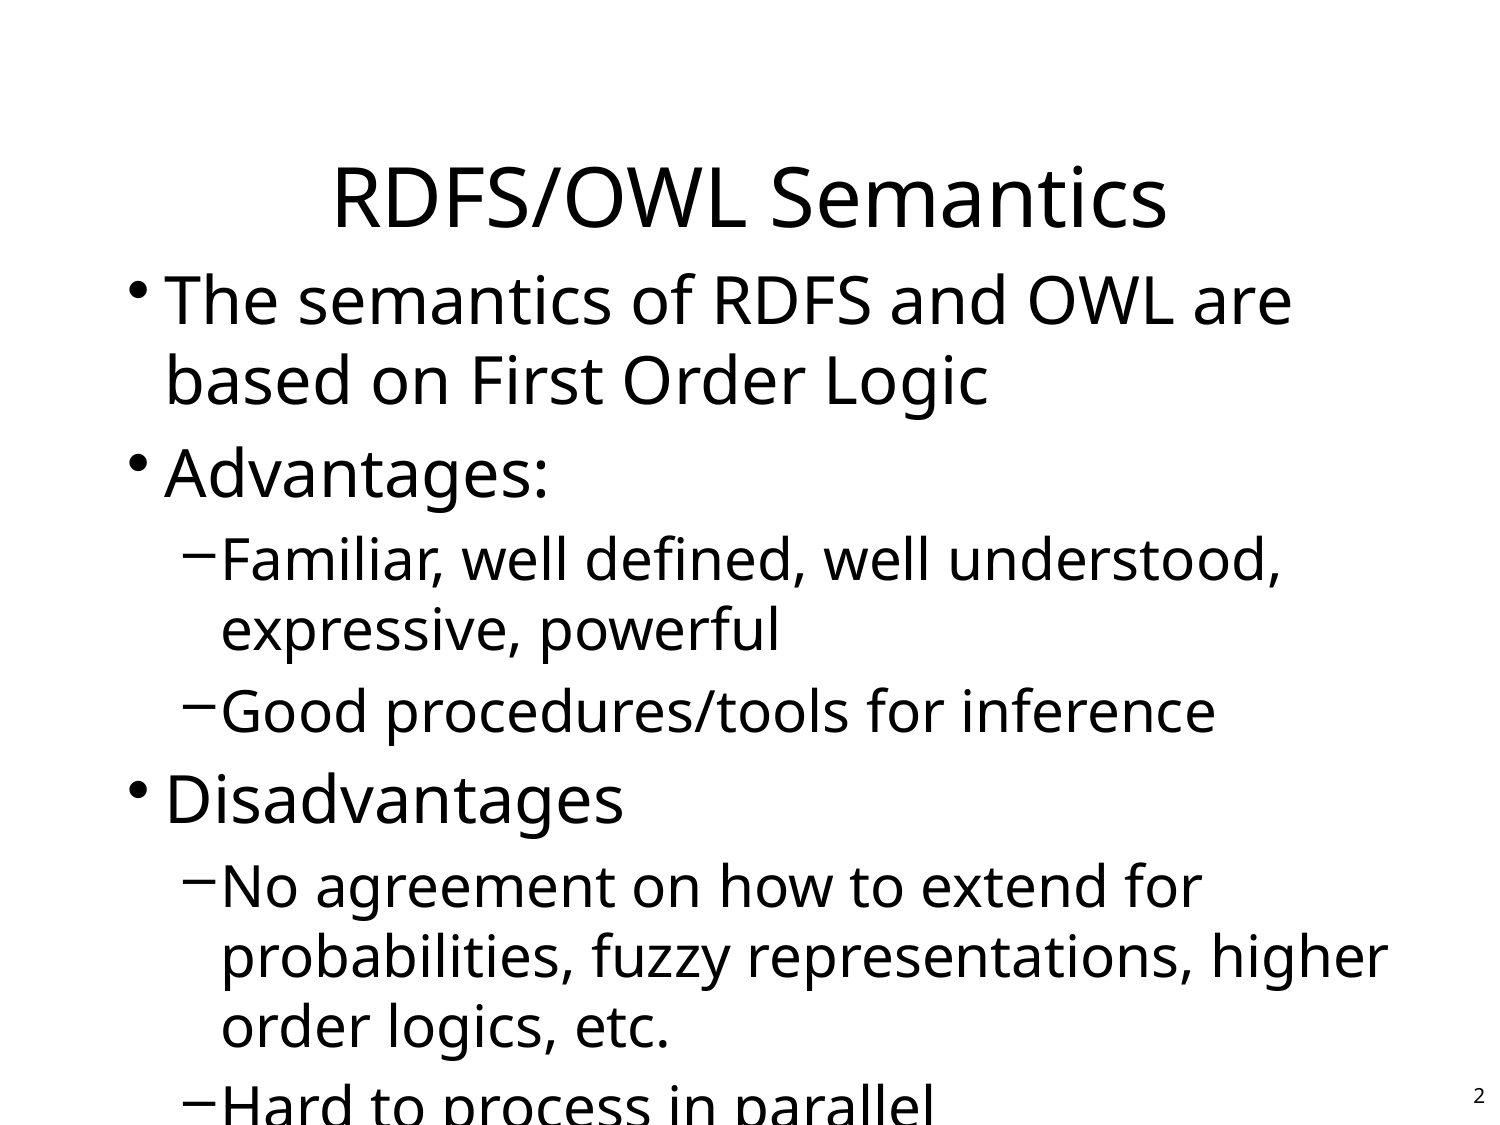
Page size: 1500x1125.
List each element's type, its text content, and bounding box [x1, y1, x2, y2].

list The semantics of RDFS and OWL are based on First Order Logic Advantages: Familiar, well defined, well understood, expressive, powerful Good procedures/tools for inference Disadvantages No agreement on how to extend for probabilities, fuzzy representations, higher order logics, etc. Hard to process in parallel [112, 249, 1438, 1050]
title RDFS/OWL Semantics [112, 99, 1388, 249]
slide_number 2 [1187, 1074, 1500, 1125]
